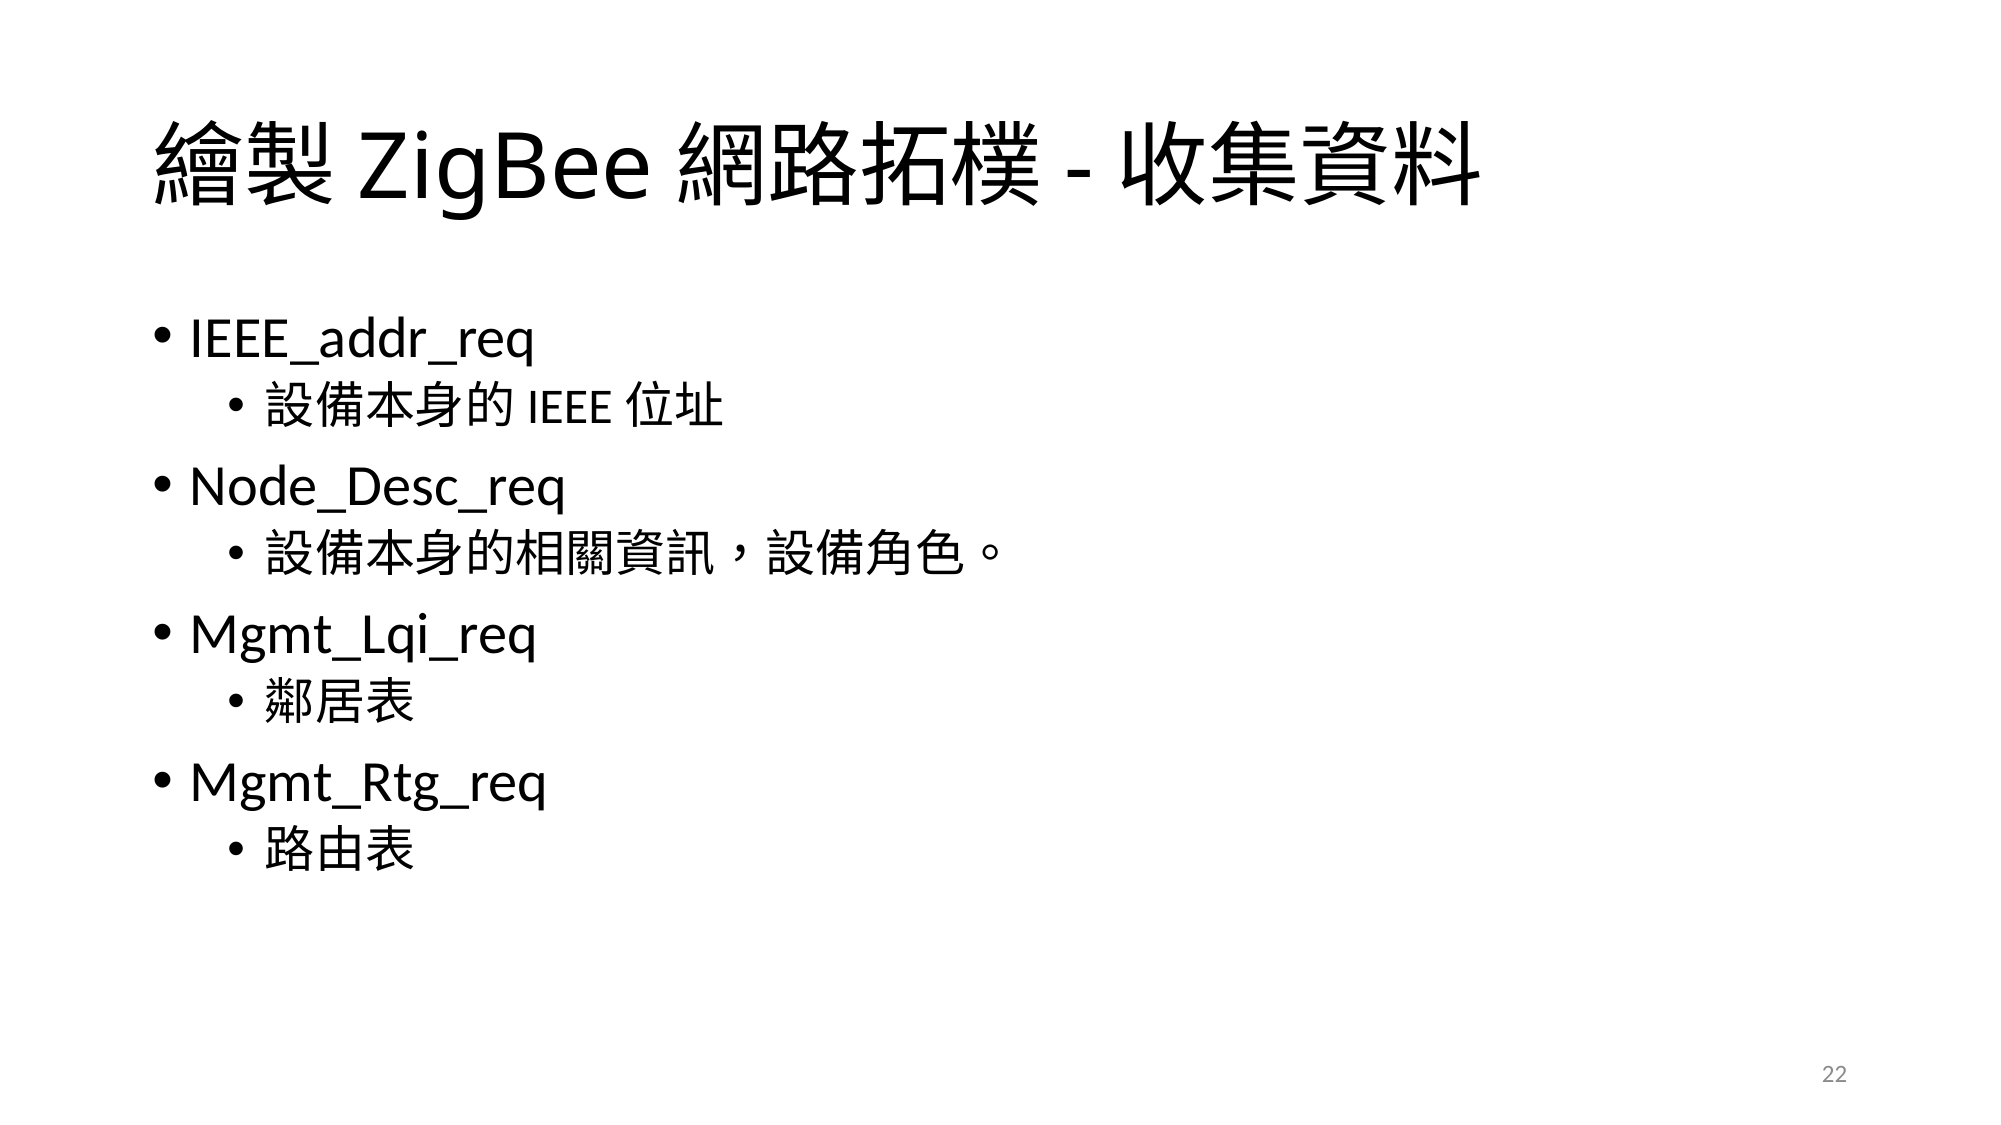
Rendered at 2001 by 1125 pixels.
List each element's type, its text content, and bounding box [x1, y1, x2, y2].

title 繪製ZigBee網路拓樸-收集資料 [137, 59, 1863, 278]
list IEEE_addr_req 設備本身的IEEE位址 Node_Desc_req 設備本身的相關資訊，設備角色。 Mgmt_Lqi_req 鄰居表 Mgmt_Rtg_req 路由表 [137, 299, 1863, 1014]
slide_number 22 [1412, 1042, 1863, 1103]
